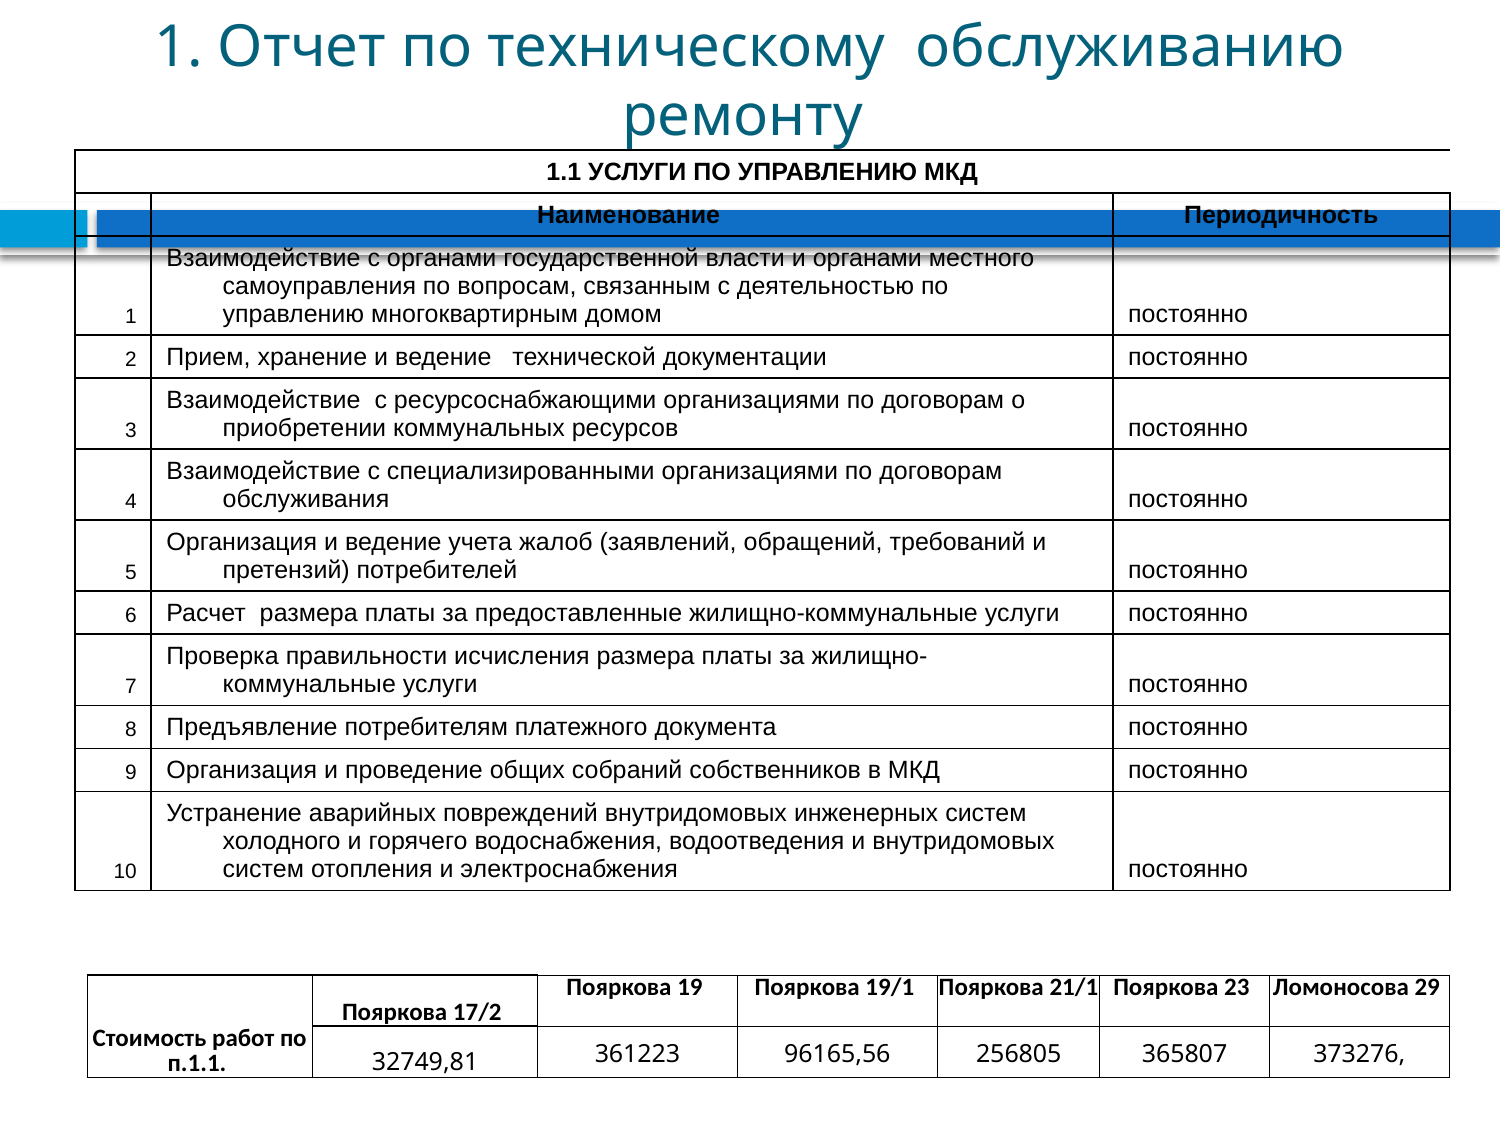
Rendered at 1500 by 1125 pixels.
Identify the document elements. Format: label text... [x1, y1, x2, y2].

table_header Стоимость работ по п.1.1. [88, 976, 312, 1077]
table_cell постоянно [1114, 592, 1449, 633]
table_cell постоянно [1114, 450, 1449, 519]
table_header Пояркова 19/1 [738, 976, 937, 1026]
table_cell постоянно [1114, 635, 1449, 705]
table_cell 5 [76, 521, 150, 590]
table_header Ломоносова 29 [1270, 976, 1449, 1026]
table_cell Прием, хранение и ведение технической документации [152, 336, 1112, 377]
table_cell Наименование [152, 194, 1112, 235]
table_cell Взаимодействие с ресурсоснабжающими организациями по договорам о приобретении коммунальных ресурсов [152, 379, 1112, 448]
table_header Пояркова 17/2 [313, 976, 537, 1025]
table_cell Организация и ведение учета жалоб (заявлений, обращений, требований и претензий) потребителей [152, 521, 1112, 590]
table_cell 256805 [938, 1027, 1099, 1077]
title 1. Отчет по техническому обслуживанию ремонту [75, 0, 1425, 149]
table_cell постоянно [1114, 792, 1449, 890]
table_cell 7 [76, 635, 150, 705]
table_cell Организация и проведение общих собраний собственников в МКД [152, 749, 1112, 791]
table_header Пояркова 23 [1100, 976, 1269, 1026]
table_cell постоянно [1114, 749, 1449, 791]
table_cell 4 [76, 450, 150, 519]
table_cell Взаимодействие с органами государственной власти и органами местного самоуправления по вопросам, связанным с деятельностью по управлению многоквартирным домом [152, 237, 1112, 334]
table_cell Предъявление потребителям платежного документа [152, 706, 1112, 748]
table_cell 96165,56 [738, 1027, 937, 1077]
table_header 1.1 УСЛУГИ ПО УПРАВЛЕНИЮ МКД [76, 151, 1450, 192]
table_header Пояркова 19 [538, 976, 737, 1026]
table_cell постоянно [1114, 521, 1449, 590]
table_cell постоянно [1114, 237, 1449, 334]
table_cell 8 [76, 706, 150, 748]
table_cell постоянно [1114, 336, 1449, 377]
table_cell 1 [76, 237, 150, 334]
table_cell 2 [76, 336, 150, 377]
table_cell Взаимодействие с специализированными организациями по договорам обслуживания [152, 450, 1112, 519]
table_cell постоянно [1114, 379, 1449, 448]
table_cell 10 [76, 792, 150, 890]
table_cell 365807 [1100, 1027, 1269, 1077]
table_cell 9 [76, 749, 150, 791]
table_cell Периодичность [1114, 194, 1449, 235]
table_cell Устранение аварийных повреждений внутридомовых инженерных систем холодного и горячего водоснабжения, водоотведения и внутридомовых систем отопления и электроснабжения [152, 792, 1112, 890]
table_cell Расчет размера платы за предоставленные жилищно-коммунальные услуги [152, 592, 1112, 633]
table_cell 361223 [538, 1027, 737, 1077]
table_cell 3 [76, 379, 150, 448]
table_cell 373276, [1270, 1027, 1449, 1077]
table_cell 32749,81 [313, 1027, 537, 1077]
table_cell Проверка правильности исчисления размера платы за жилищно-коммунальные услуги [152, 635, 1112, 705]
table_header Пояркова 21/1 [938, 976, 1099, 1026]
table_cell постоянно [1114, 706, 1449, 748]
table_cell [76, 194, 150, 235]
table_cell 6 [76, 592, 150, 633]
